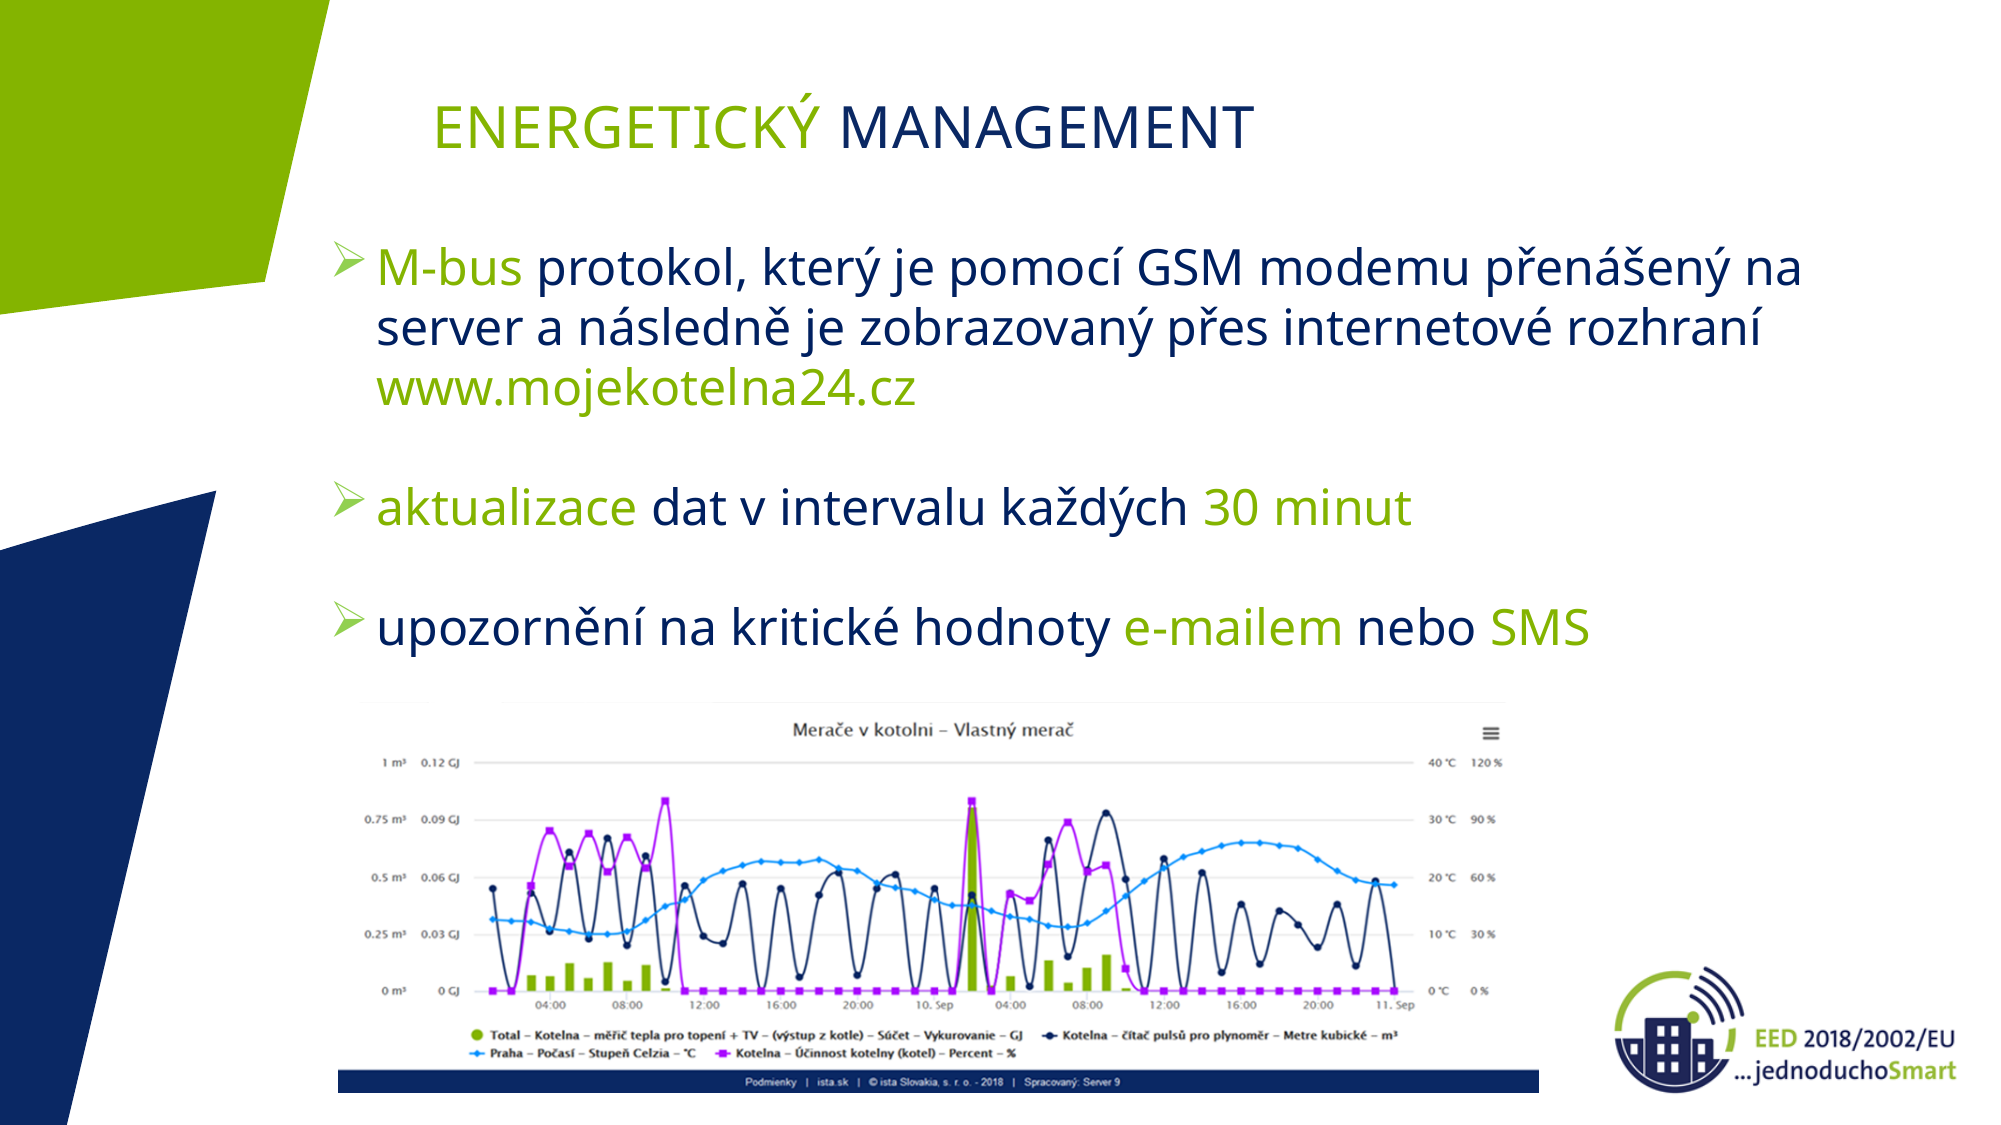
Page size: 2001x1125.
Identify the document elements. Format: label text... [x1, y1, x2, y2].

text_box Energetický management [432, 98, 1785, 217]
text_box [0, 0, 331, 316]
text_box M-bus protokol, který je pomocí GSM modemu přenášený na server a následně je zobrazovaný přes internetové rozhraní www.mojekotelna24.cz aktualizace dat v intervalu každých 30 minut upozornění na kritické hodnoty e-mailem nebo SMS [314, 195, 1957, 698]
picture [1572, 936, 2000, 1125]
text_box [0, 489, 218, 1125]
picture [338, 702, 1539, 1093]
